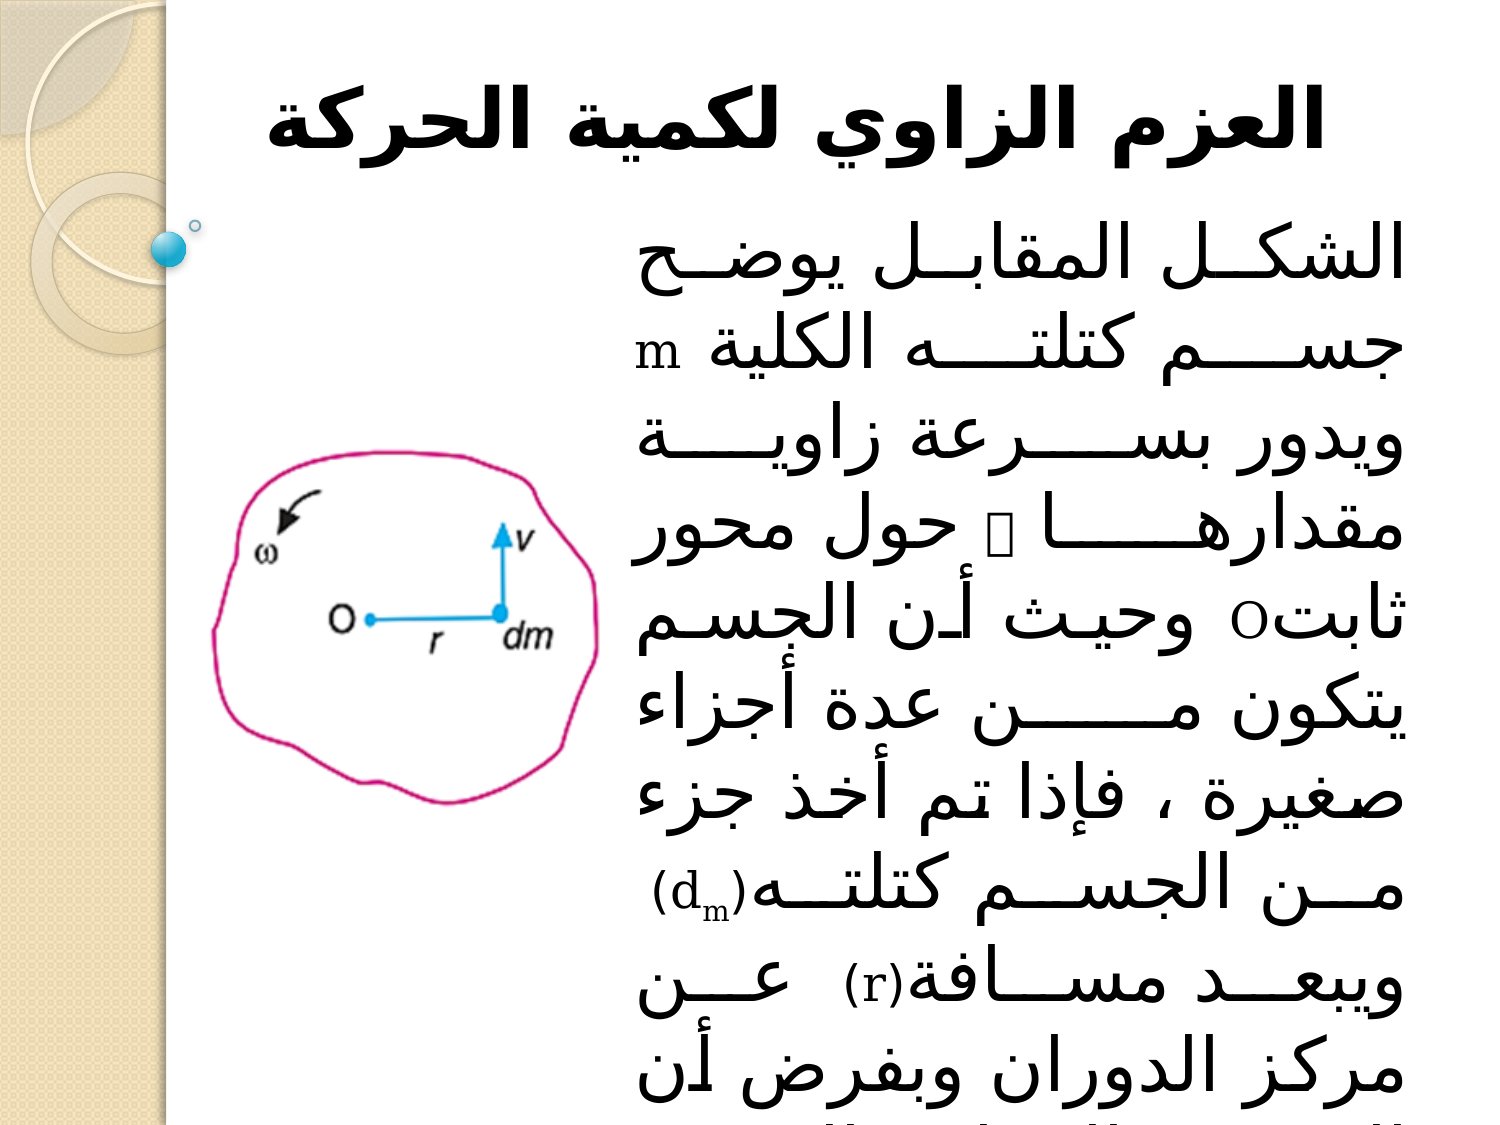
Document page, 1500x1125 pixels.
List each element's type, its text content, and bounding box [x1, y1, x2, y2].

text_box الشكل المقابل يوضح جسم كتلته الكلية m ويدور بسرعة زاوية مقدارها  حول محور ثابتO وحيث أن الجسم يتكون من عدة أجزاء صغيرة ، فإذا تم أخذ جزء من الجسم كتلته(dm) ويبعد مسافة(r) عن مركز الدوران وبفرض أن السرعة الخطية المؤثرة مماسيا عند أي لحظة (v) وأن كمية الحركة تساوي الكتلة في السرعة. فإنه يمكن استنتاج كلا مما يلي: [620, 196, 1424, 1125]
picture [194, 419, 621, 823]
title العزم الزاوي لكمية الحركة [218, 54, 1376, 173]
